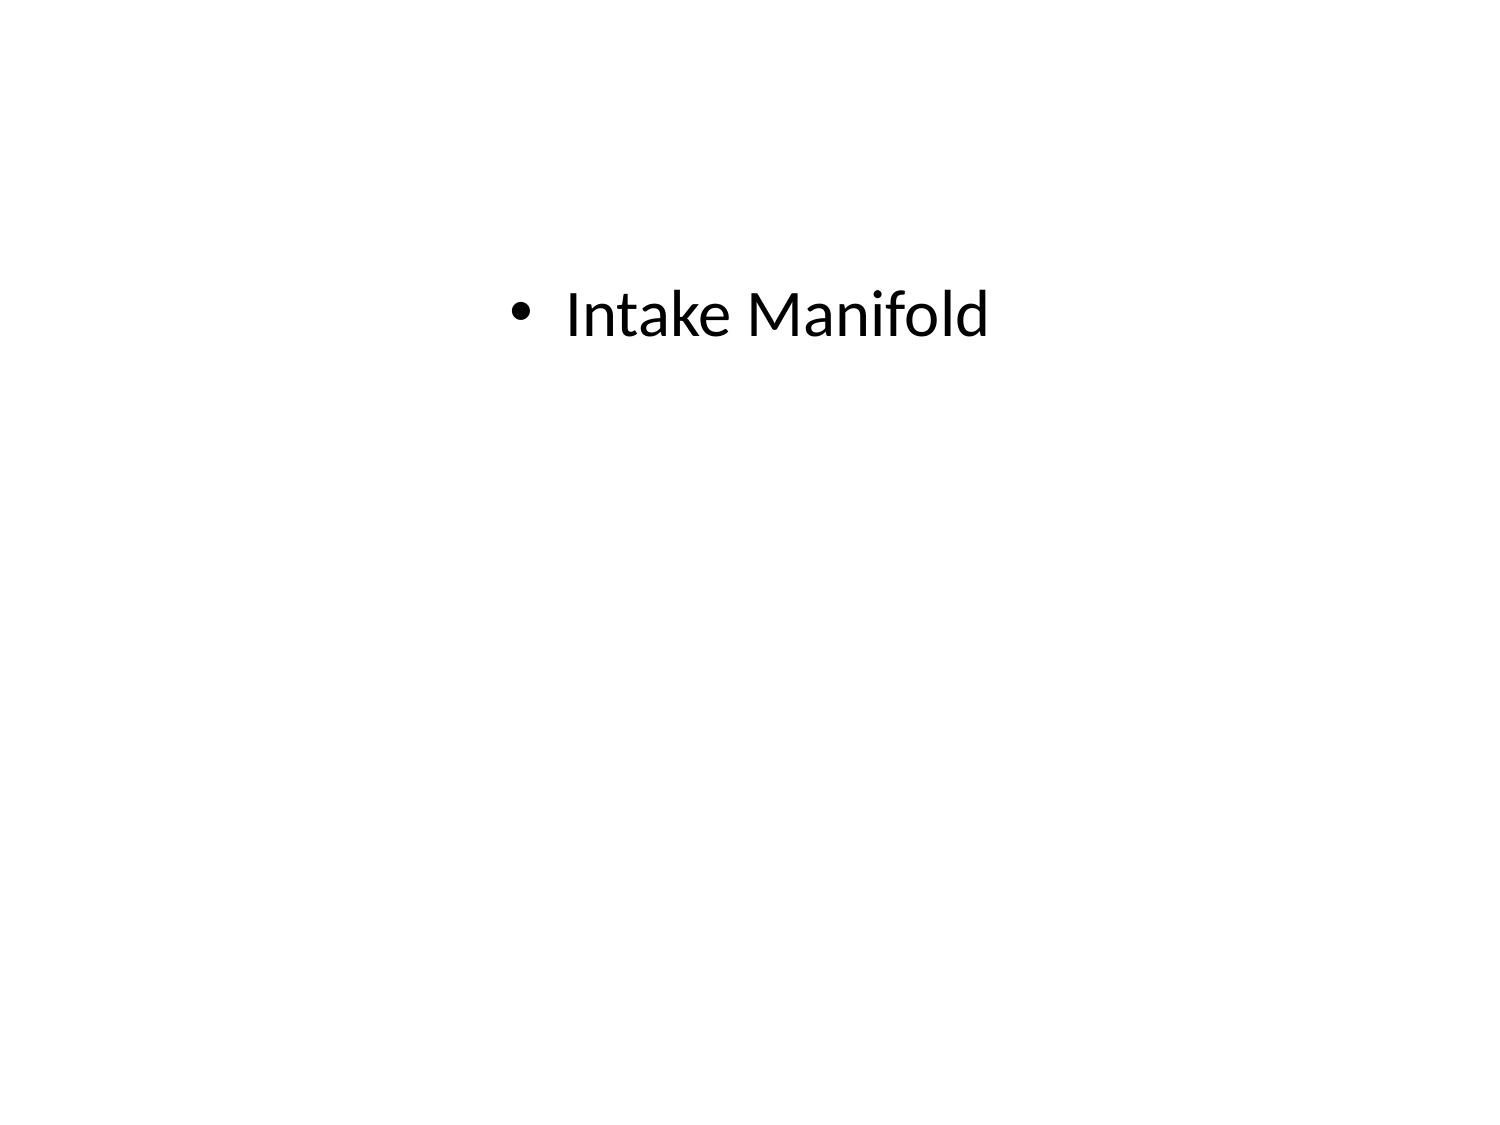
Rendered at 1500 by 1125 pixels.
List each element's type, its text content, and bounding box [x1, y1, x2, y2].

list Intake Manifold [75, 262, 1425, 1005]
